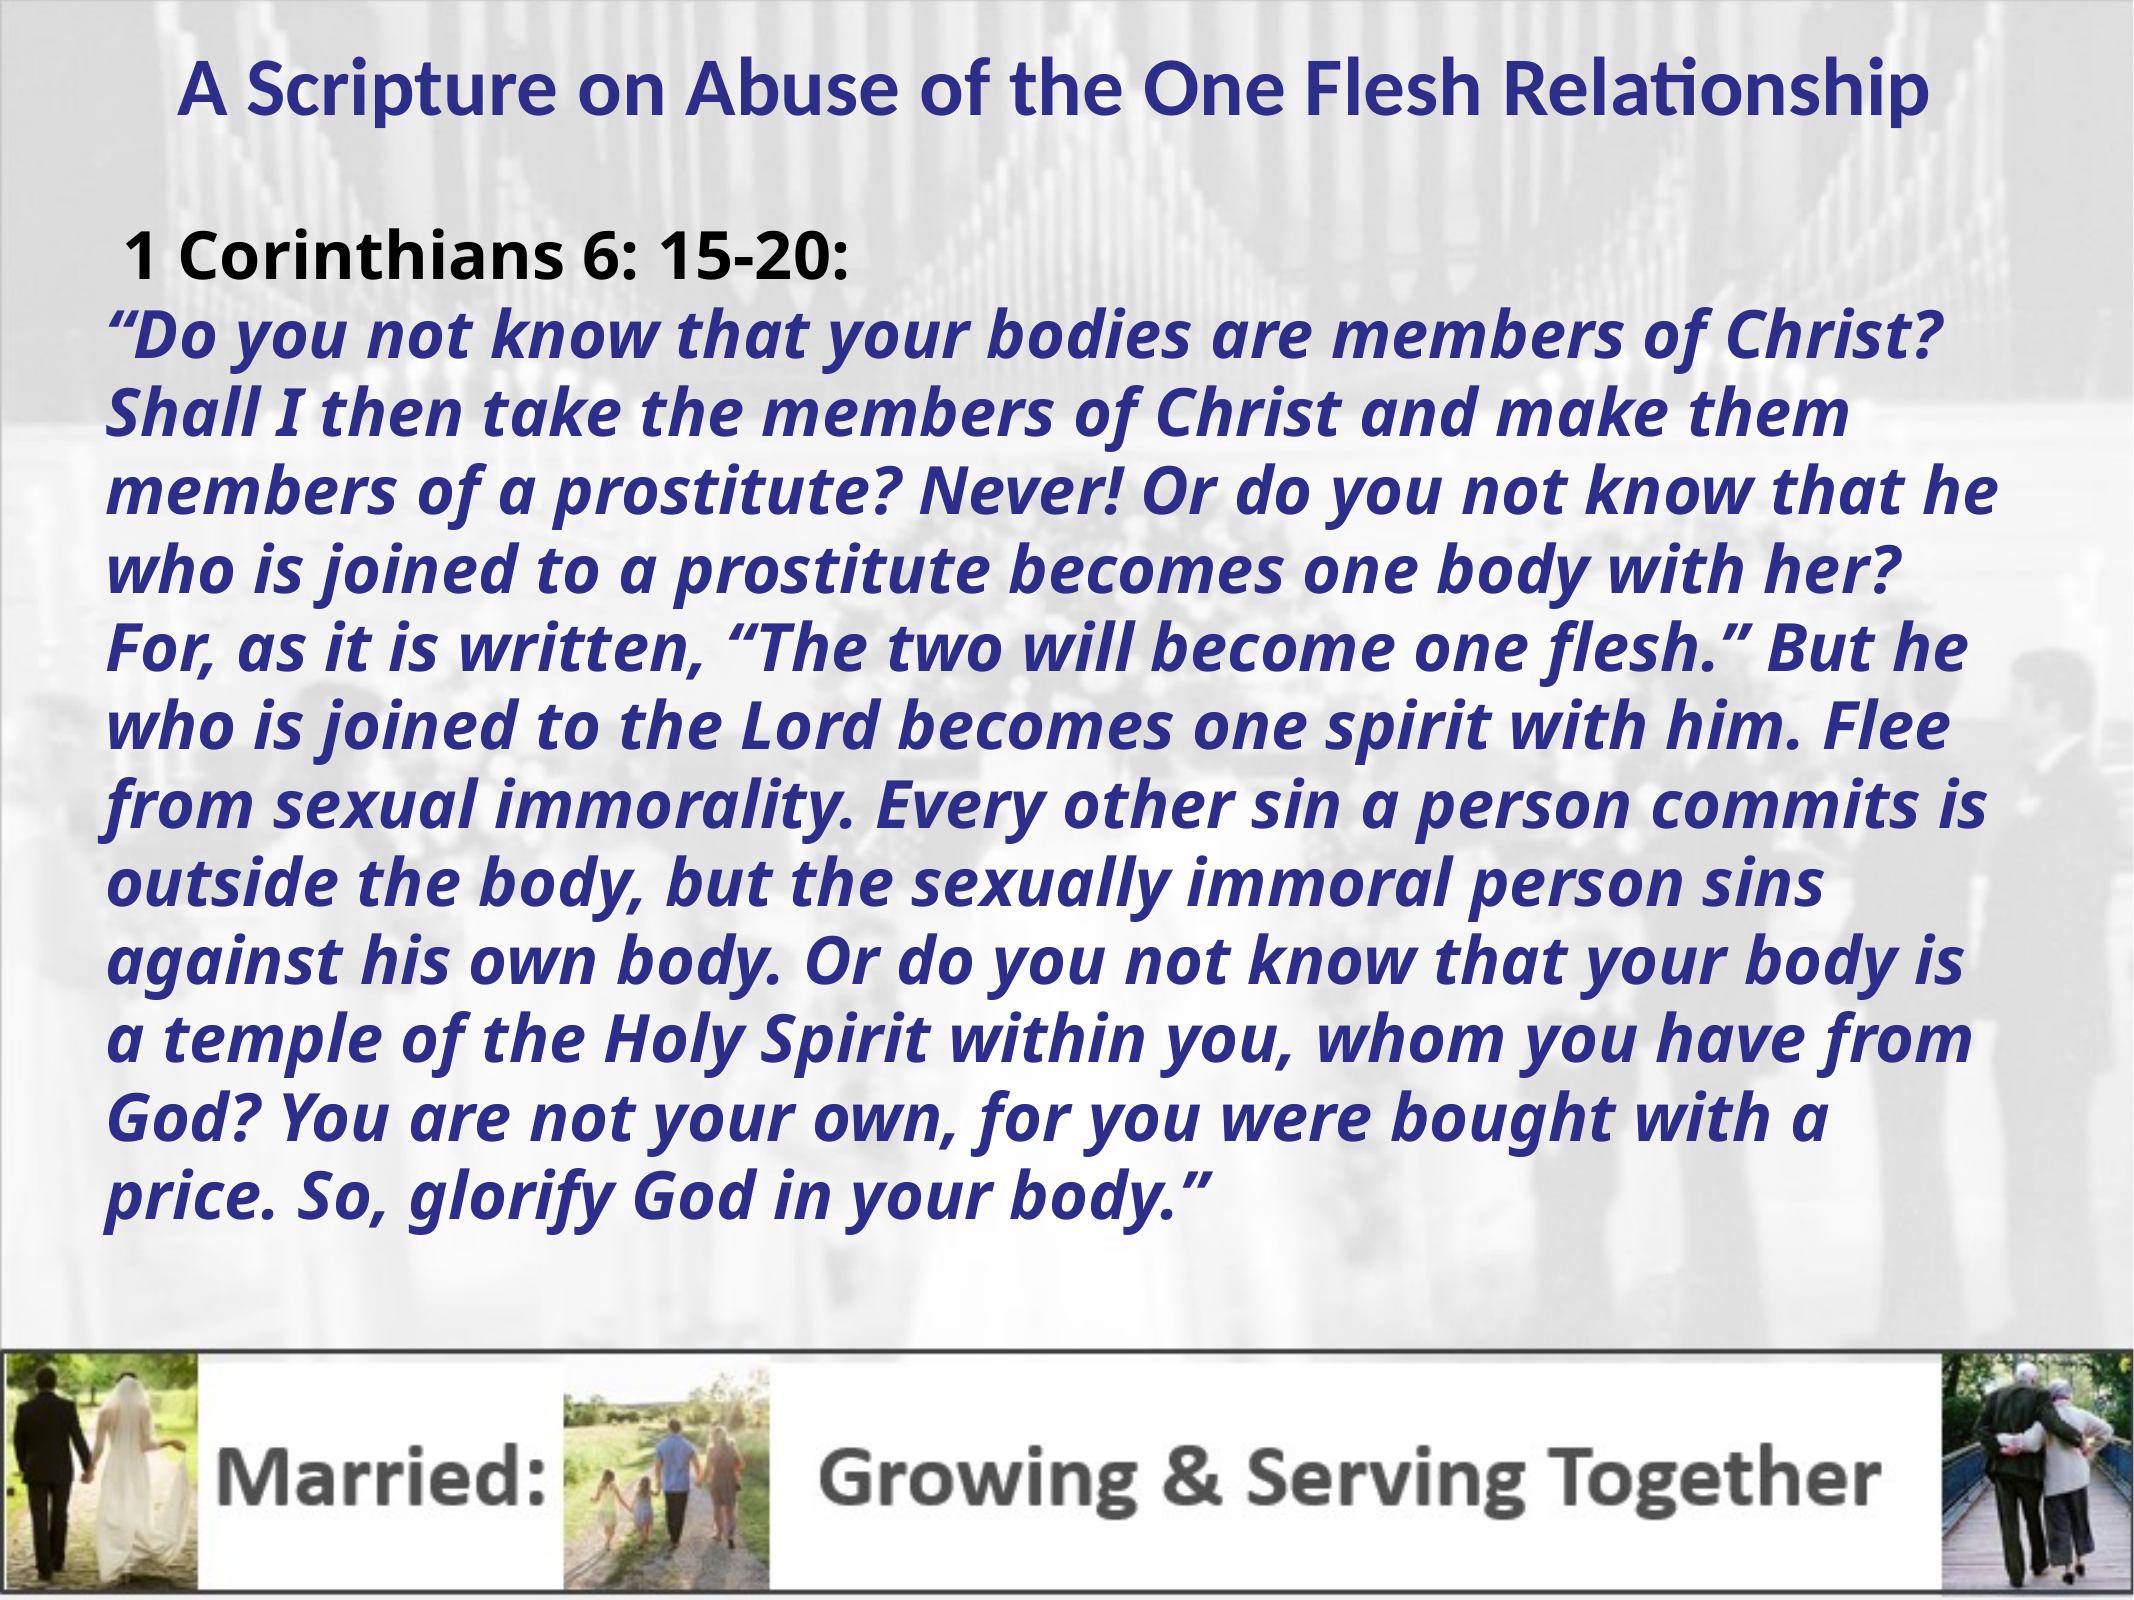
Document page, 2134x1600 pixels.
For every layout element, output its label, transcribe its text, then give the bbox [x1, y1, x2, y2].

text_box A Scripture on Abuse of the One Flesh Relationship [162, 24, 1949, 140]
picture [0, 0, 2134, 1600]
text_box 1 Corinthians 6: 15-20: “Do you not know that your bodies are members of Christ? Shall I then take the members of Christ and make them members of a prostitute? Never! Or do you not know that he who is joined to a prostitute becomes one body with her? For, as it is written, “The two will become one flesh.” But he who is joined to the Lord becomes one spirit with him. Flee from sexual immorality. Every other sin a person commits is outside the body, but the sexually immoral person sins against his own body. Or do you not know that your body is a temple of the Holy Spirit within you, whom you have from God? You are not your own, for you were bought with a price. So, glorify God in your body.” [90, 209, 2021, 1243]
